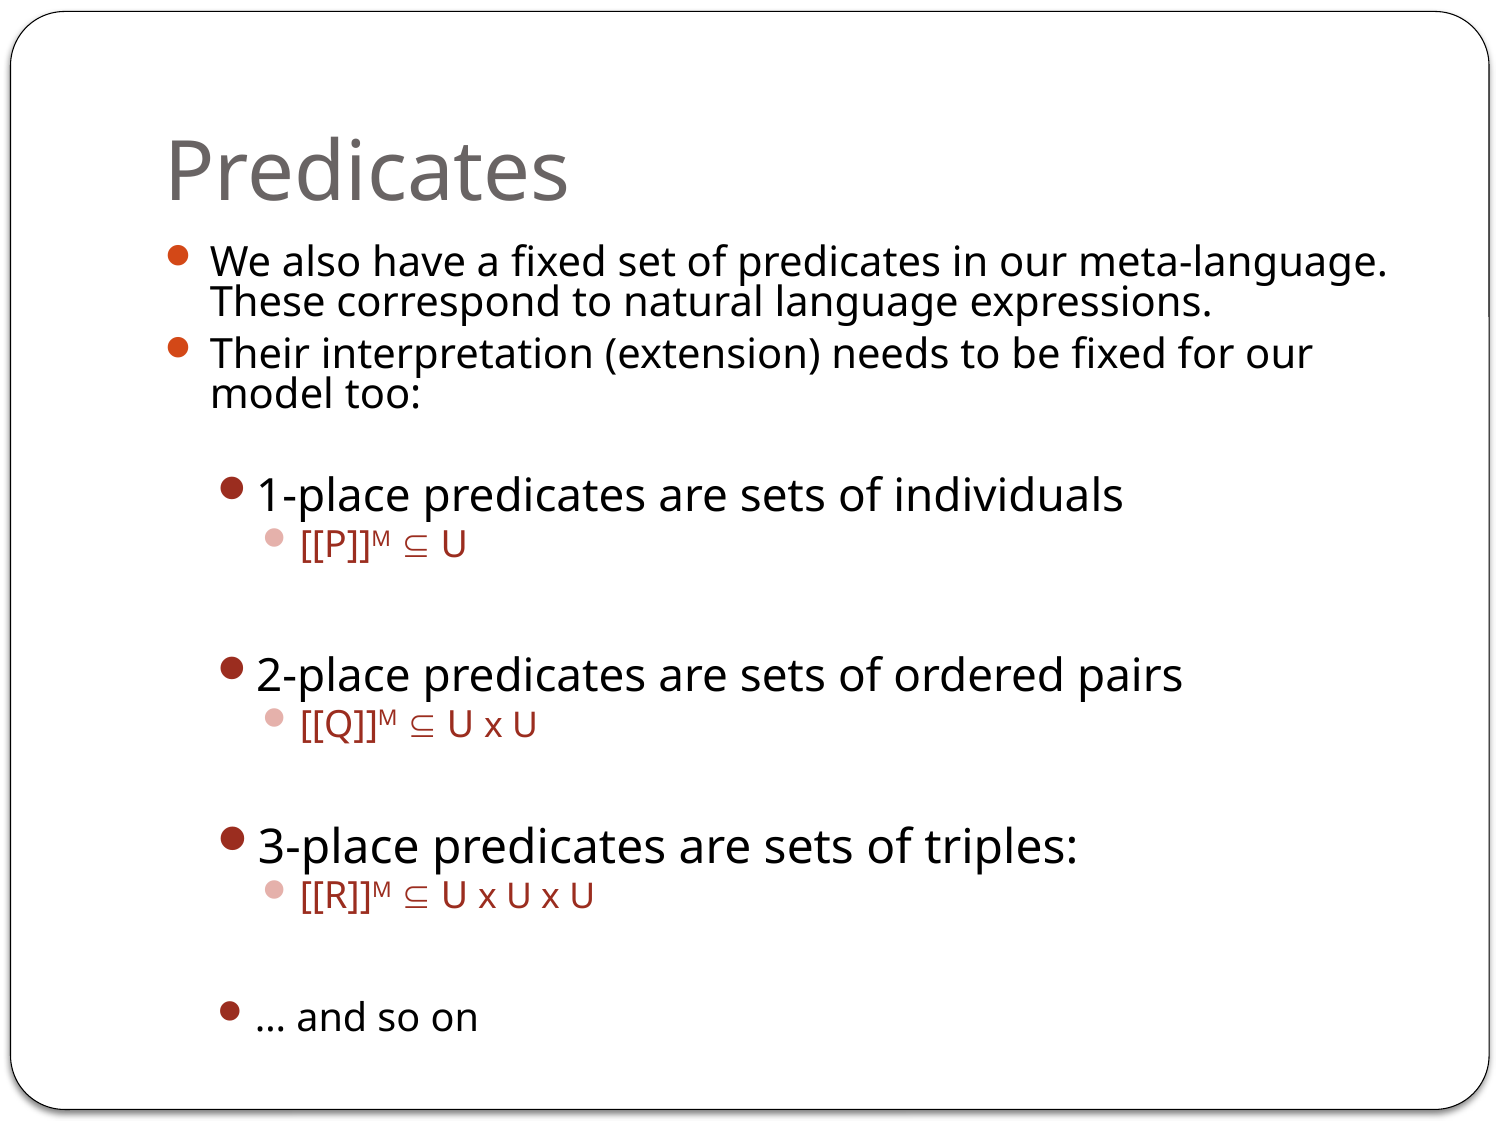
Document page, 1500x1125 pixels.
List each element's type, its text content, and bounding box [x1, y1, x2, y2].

list We also have a fixed set of predicates in our meta-language. These correspond to natural language expressions. Their interpretation (extension) needs to be fixed for our model too: 1-place predicates are sets of individuals [[P]]M  U 2-place predicates are sets of ordered pairs [[Q]]M  U x U 3-place predicates are sets of triples: [[R]]M  U x U x U … and so on [150, 237, 1425, 988]
title Predicates [150, 45, 1425, 233]
